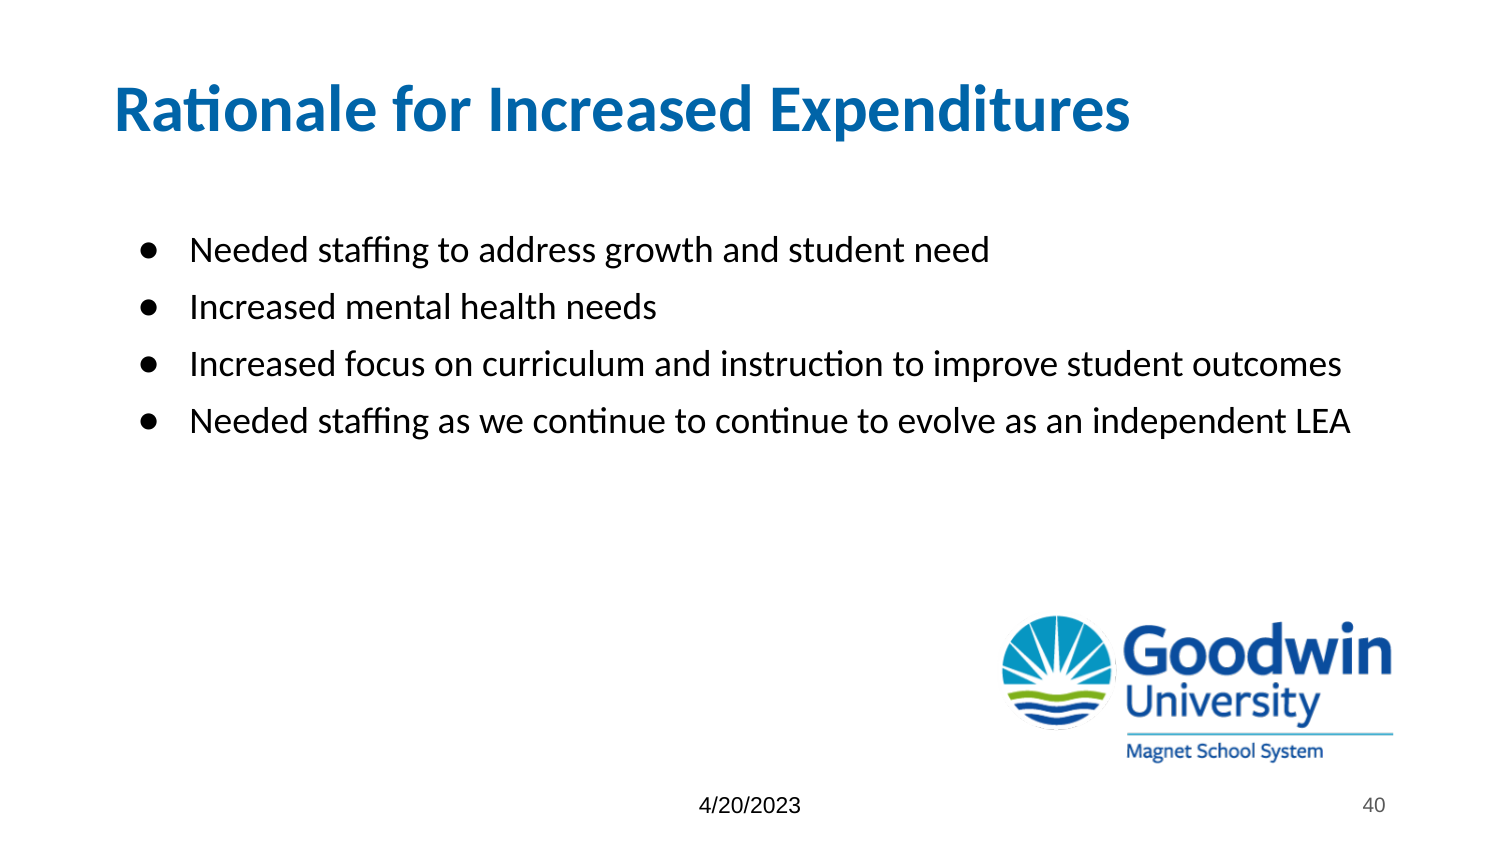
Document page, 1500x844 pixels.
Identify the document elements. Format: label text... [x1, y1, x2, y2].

title Rationale for Increased Expenditures [103, 44, 1397, 175]
footer 4/20/2023 [496, 782, 1004, 827]
slide_number 40 [1059, 782, 1397, 827]
list Needed staffing to address growth and student need Increased mental health needs Increased focus on curriculum and instruction to improve student outcomes Needed staffing as we continue to continue to evolve as an independent LEA [103, 224, 1397, 760]
picture [997, 609, 1398, 772]
